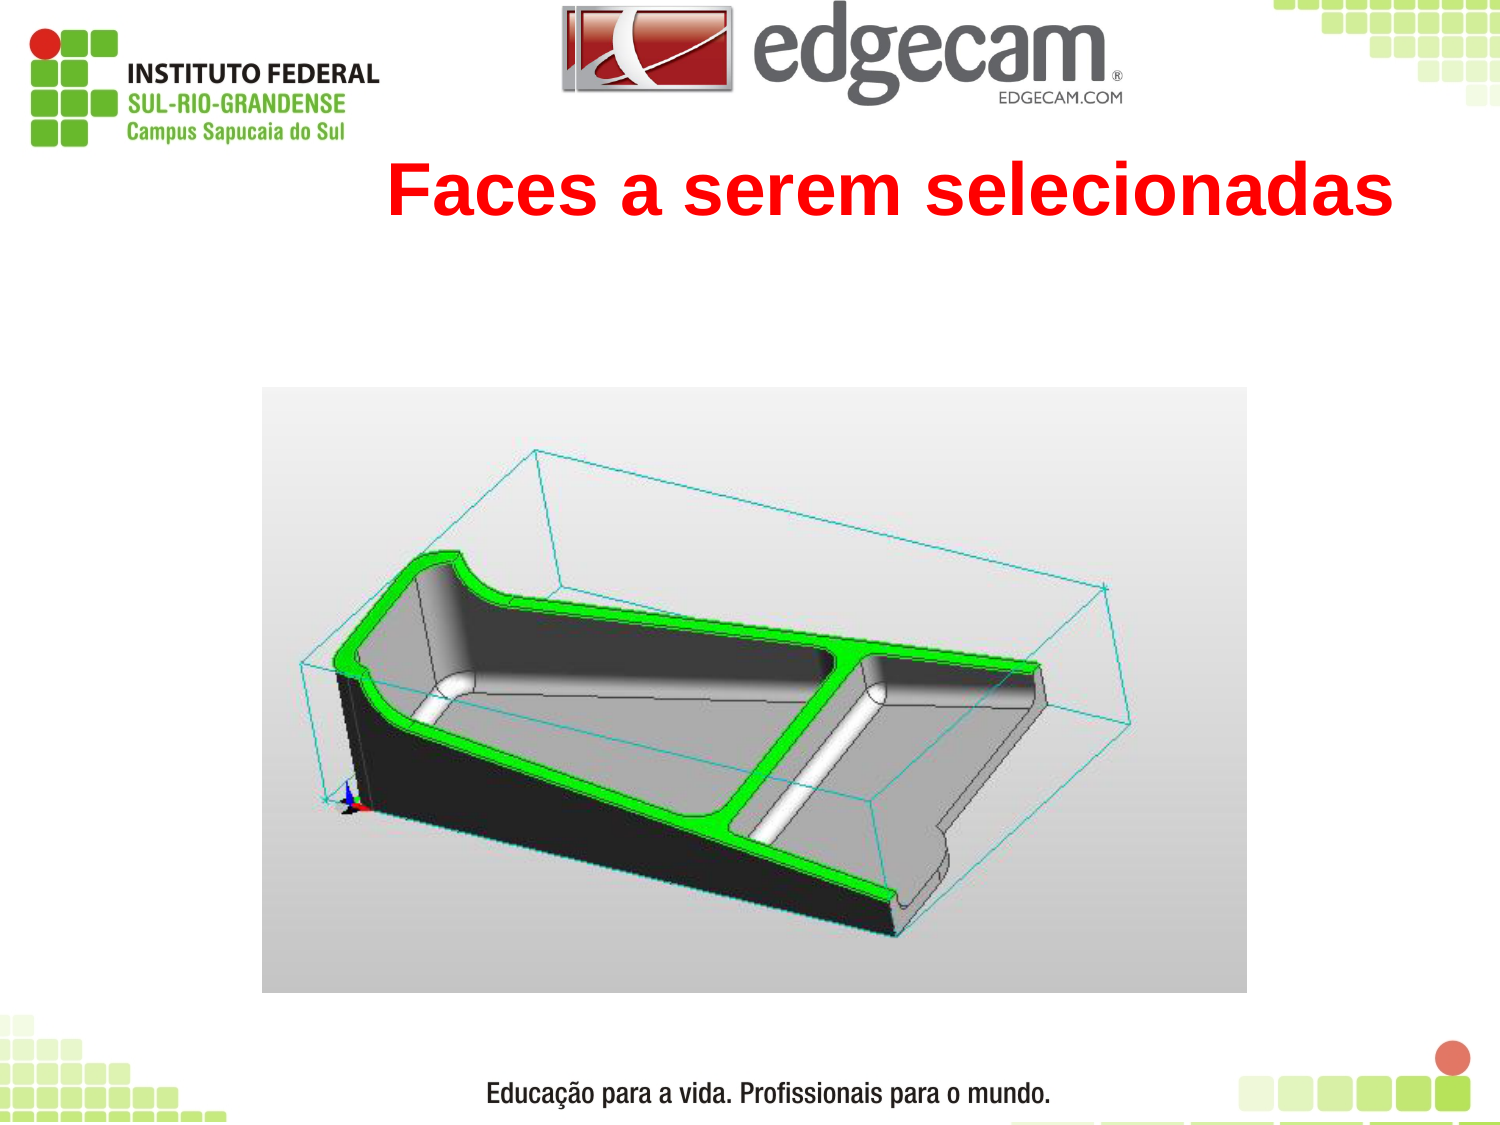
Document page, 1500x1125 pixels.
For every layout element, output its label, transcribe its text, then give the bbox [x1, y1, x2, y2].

picture [0, 0, 1500, 1125]
title Faces a serem selecionadas [349, 156, 1434, 238]
